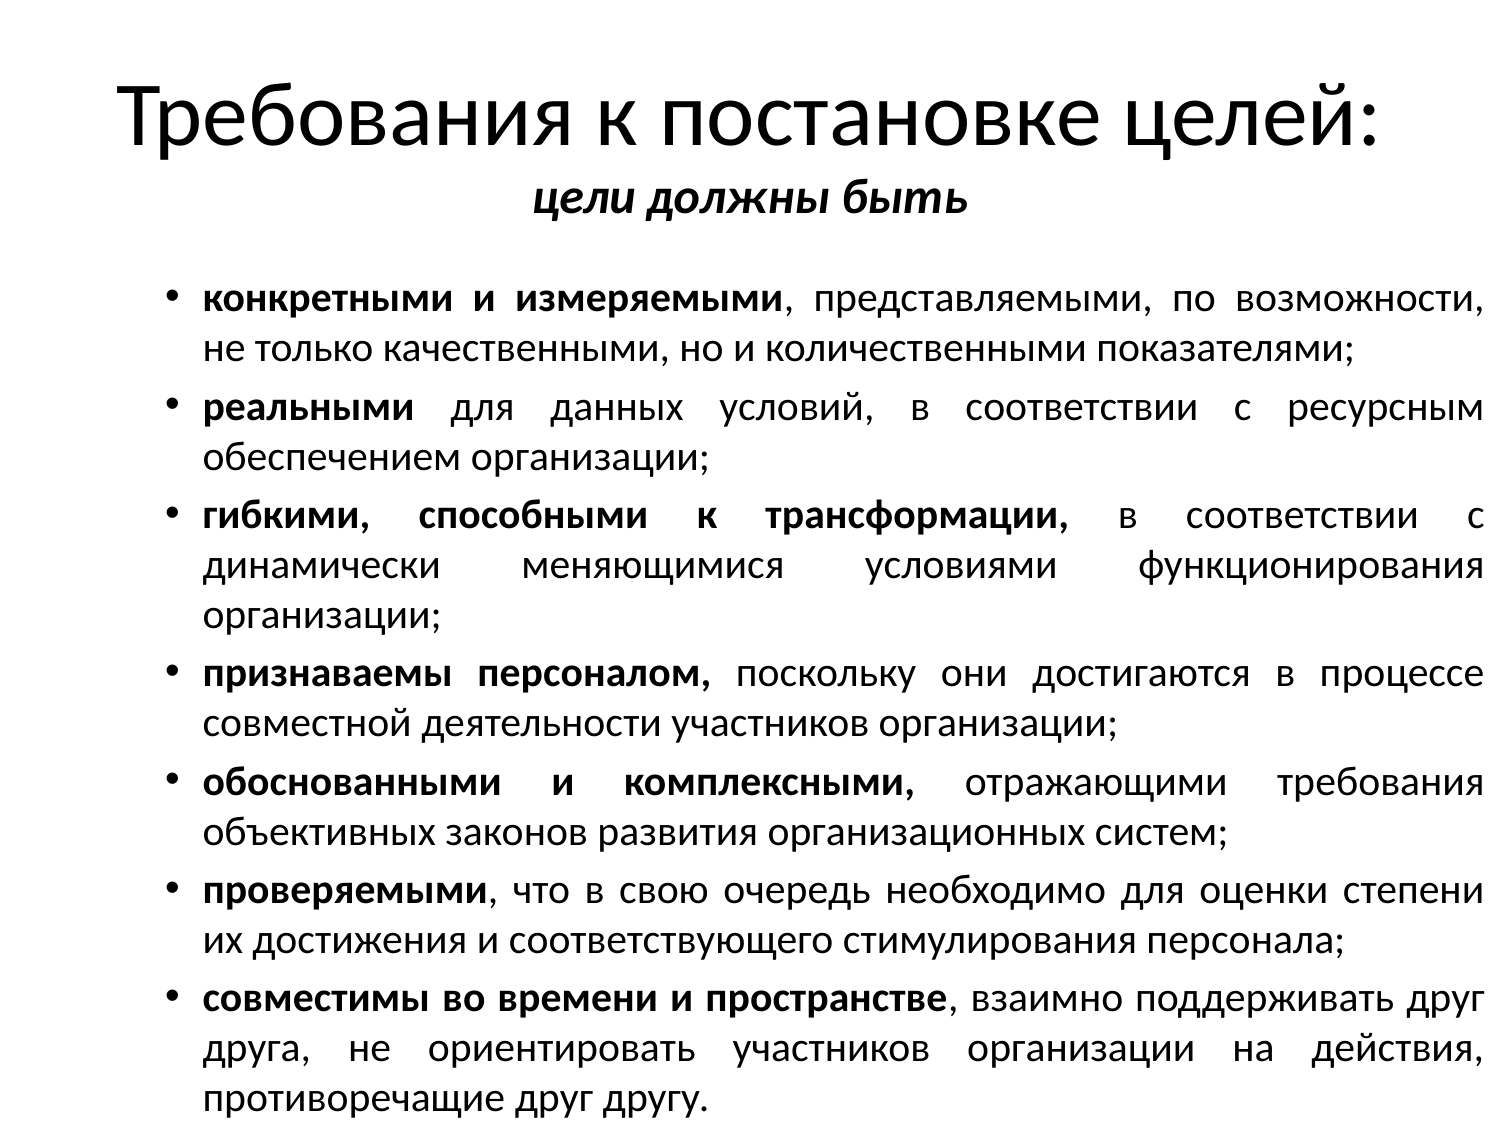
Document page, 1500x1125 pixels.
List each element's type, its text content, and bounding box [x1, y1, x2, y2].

title Требования к постановке целей: цели должны быть [75, 45, 1425, 233]
list конкретными и измеряемыми, представляемыми, по возможности, не только качественными, но и количественными показателями; реальными для данных условий, в соответствии с ресурсным обеспечением организации; гибкими, способными к трансформации, в соответствии с динамически меняющимися условиями функционирования организации; признаваемы персоналом, поскольку они достигаются в процессе совместной деятельности участников организации; обоснованными и комплексными, отражающими требования объективных законов развития организационных систем; проверяемыми, что в свою очередь необходимо для оценки степени их достижения и соответствующего стимулирования персонала; совместимы во времени и пространстве, взаимно поддерживать друг друга, не ориентировать участников организации на действия, противоречащие друг другу. [0, 262, 1500, 1125]
